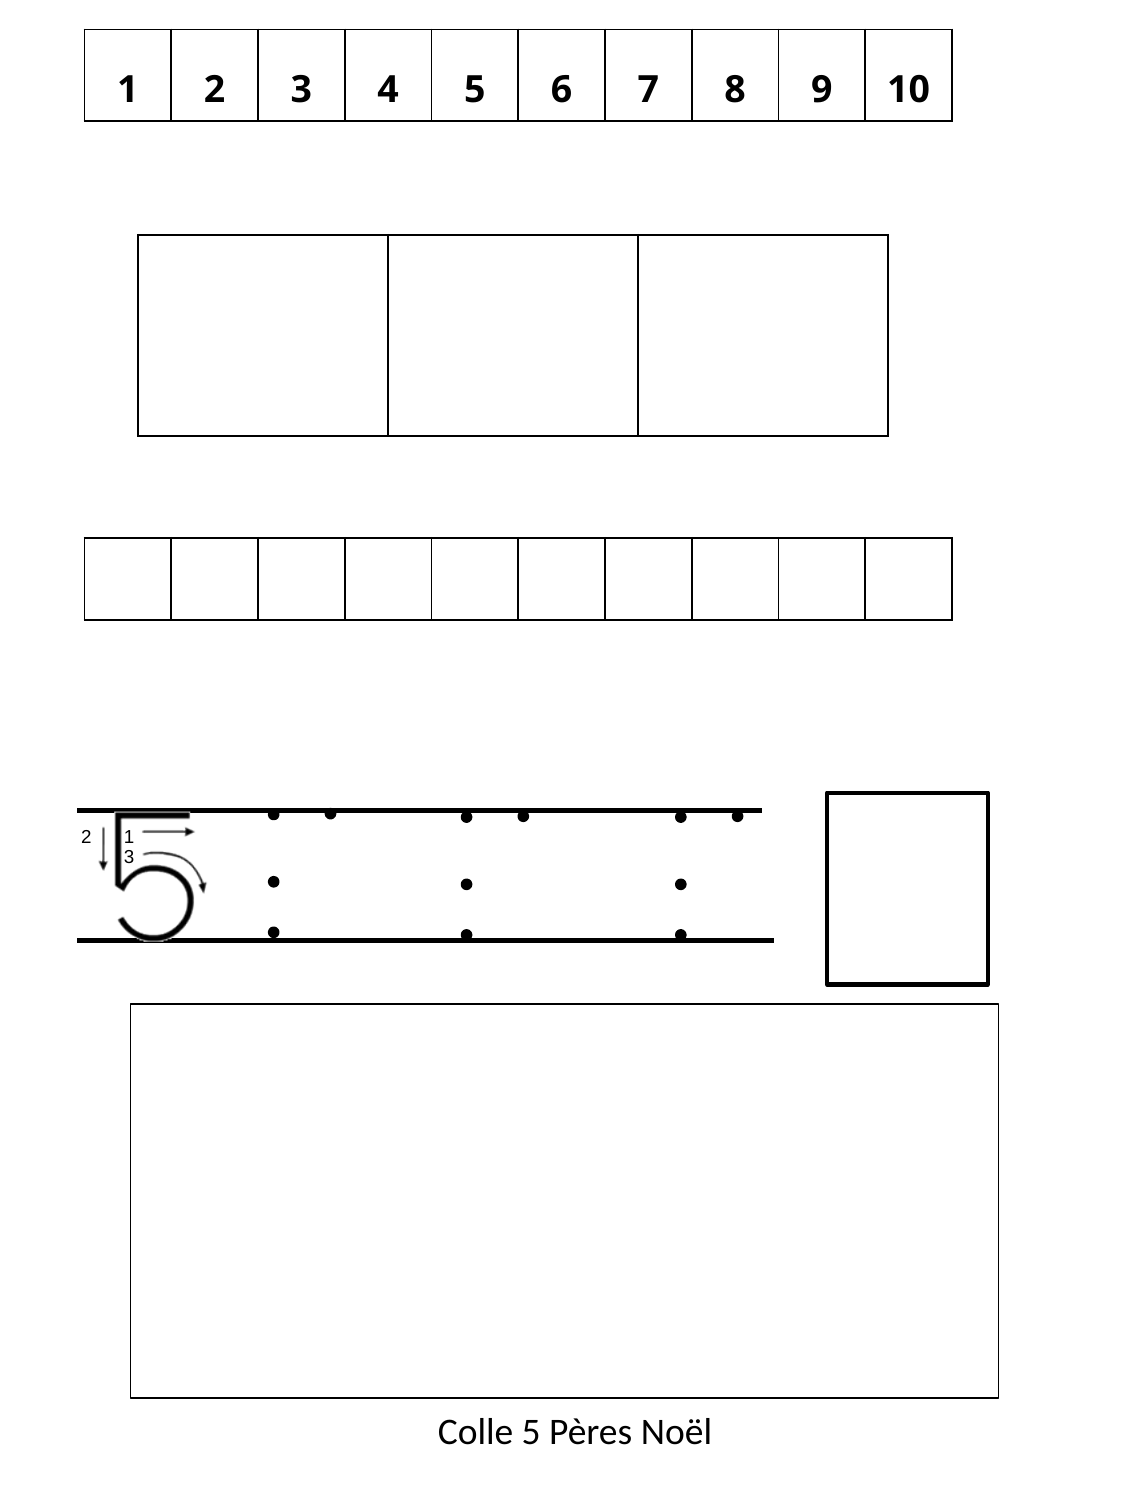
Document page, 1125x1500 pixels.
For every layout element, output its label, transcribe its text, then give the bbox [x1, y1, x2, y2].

table_header [866, 539, 951, 619]
table_header 5 [432, 30, 517, 120]
table_header 7 [606, 30, 691, 120]
table_header 2 [172, 30, 257, 120]
table_header [693, 539, 778, 619]
table_header [259, 539, 344, 619]
table_header [85, 539, 170, 619]
table_header 4 [346, 30, 431, 120]
table_header 10 [866, 30, 951, 120]
table_header [779, 539, 864, 619]
table_header [606, 539, 691, 619]
table_header [639, 236, 887, 435]
table_header [139, 236, 387, 435]
table_header 6 [519, 30, 604, 120]
table_header [432, 539, 517, 619]
text_box [825, 791, 990, 795]
table_header [346, 539, 431, 619]
table_header 3 [259, 30, 344, 120]
table_header [172, 539, 257, 619]
table_header 8 [693, 30, 778, 120]
table_header [519, 539, 604, 619]
table_header [389, 236, 637, 435]
table_header 1 [85, 30, 170, 120]
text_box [66, 796, 999, 1459]
table_header 9 [779, 30, 864, 120]
